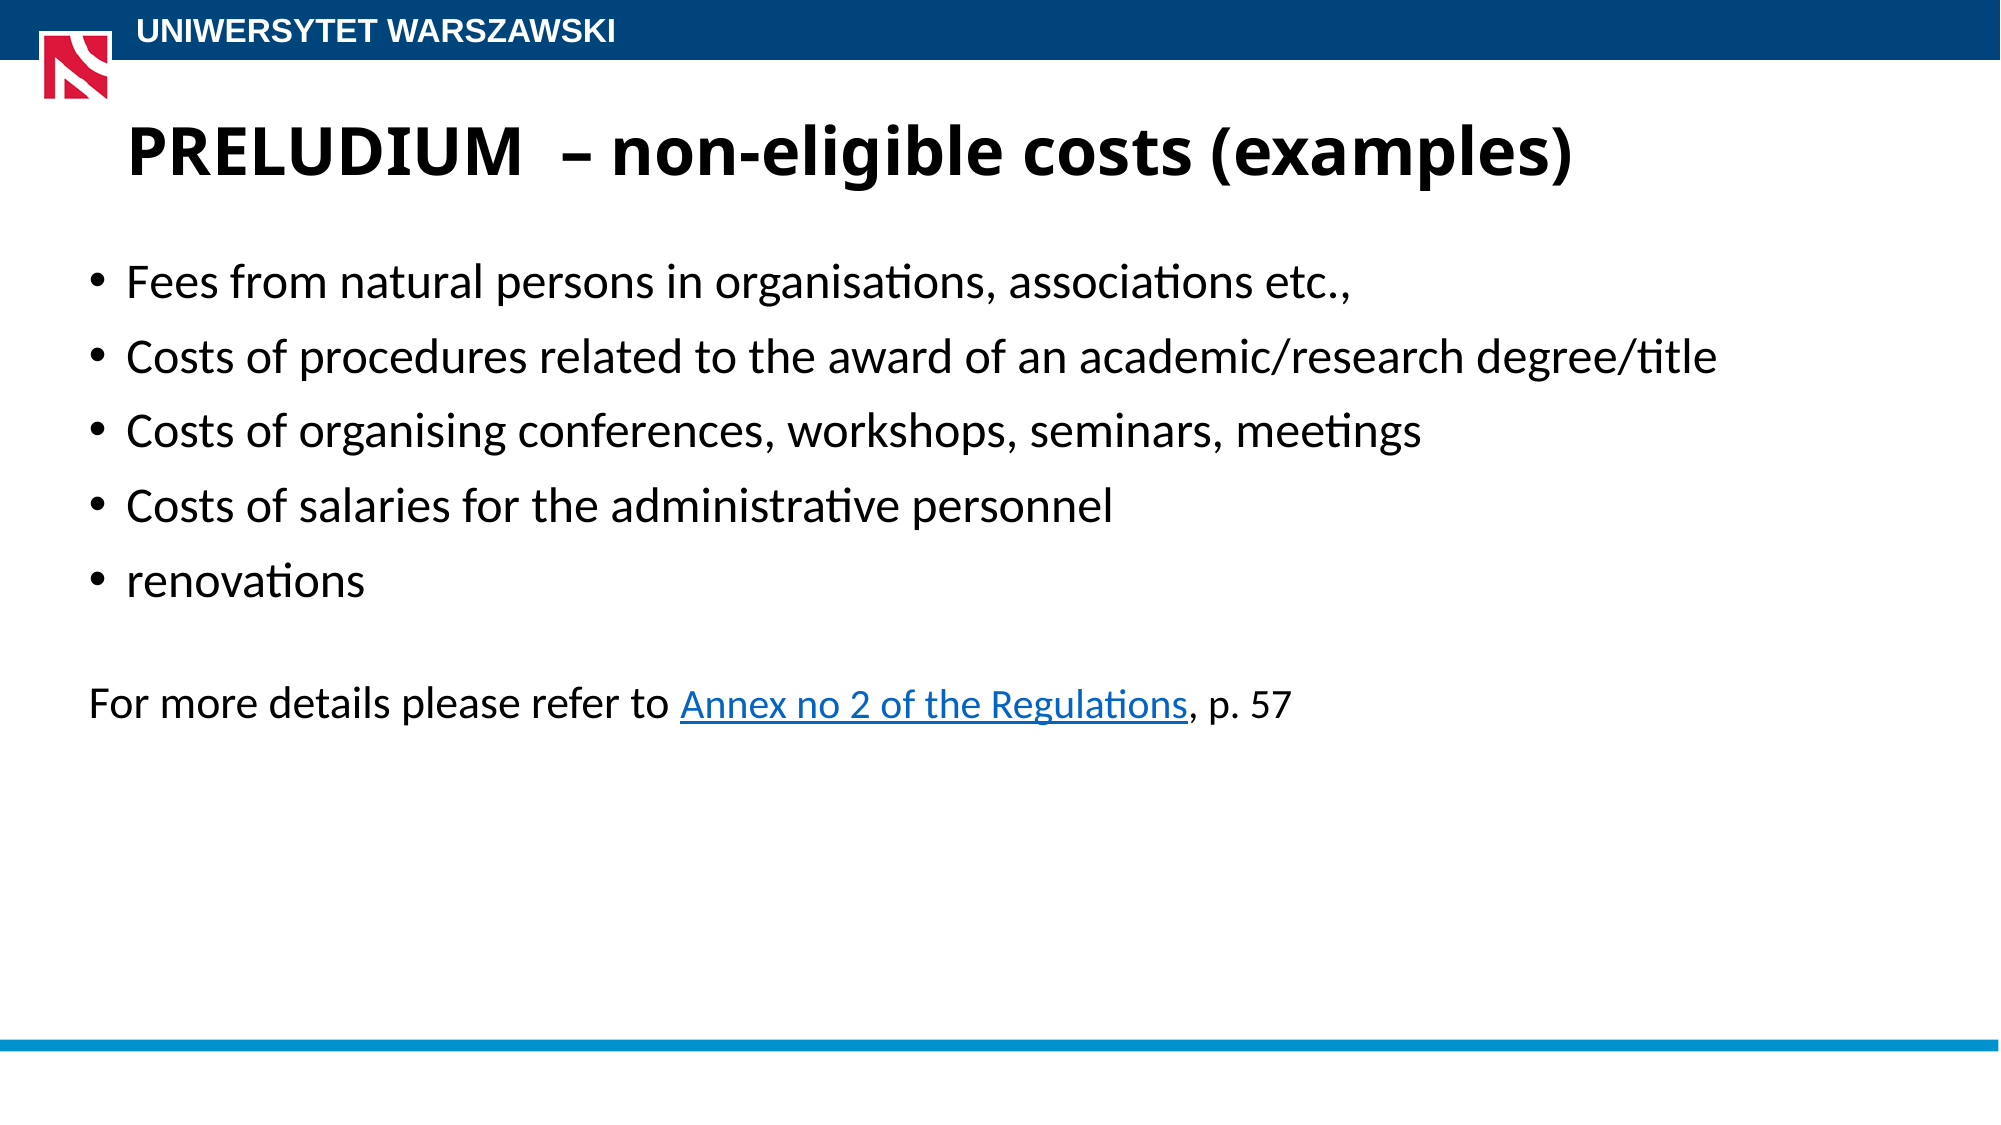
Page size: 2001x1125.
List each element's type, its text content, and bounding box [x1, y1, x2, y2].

list Fees from natural persons in organisations, associations etc., Costs of procedures related to the award of an academic/research degree/title Costs of organising conferences, workshops, seminars, meetings Costs of salaries for the administrative personnel renovations For more details please refer to Annex no 2 of the Regulations, p. 57 [73, 247, 1895, 1017]
picture [38, 31, 112, 103]
title PRELUDIUM – non-eligible costs (examples) [111, 59, 1863, 247]
